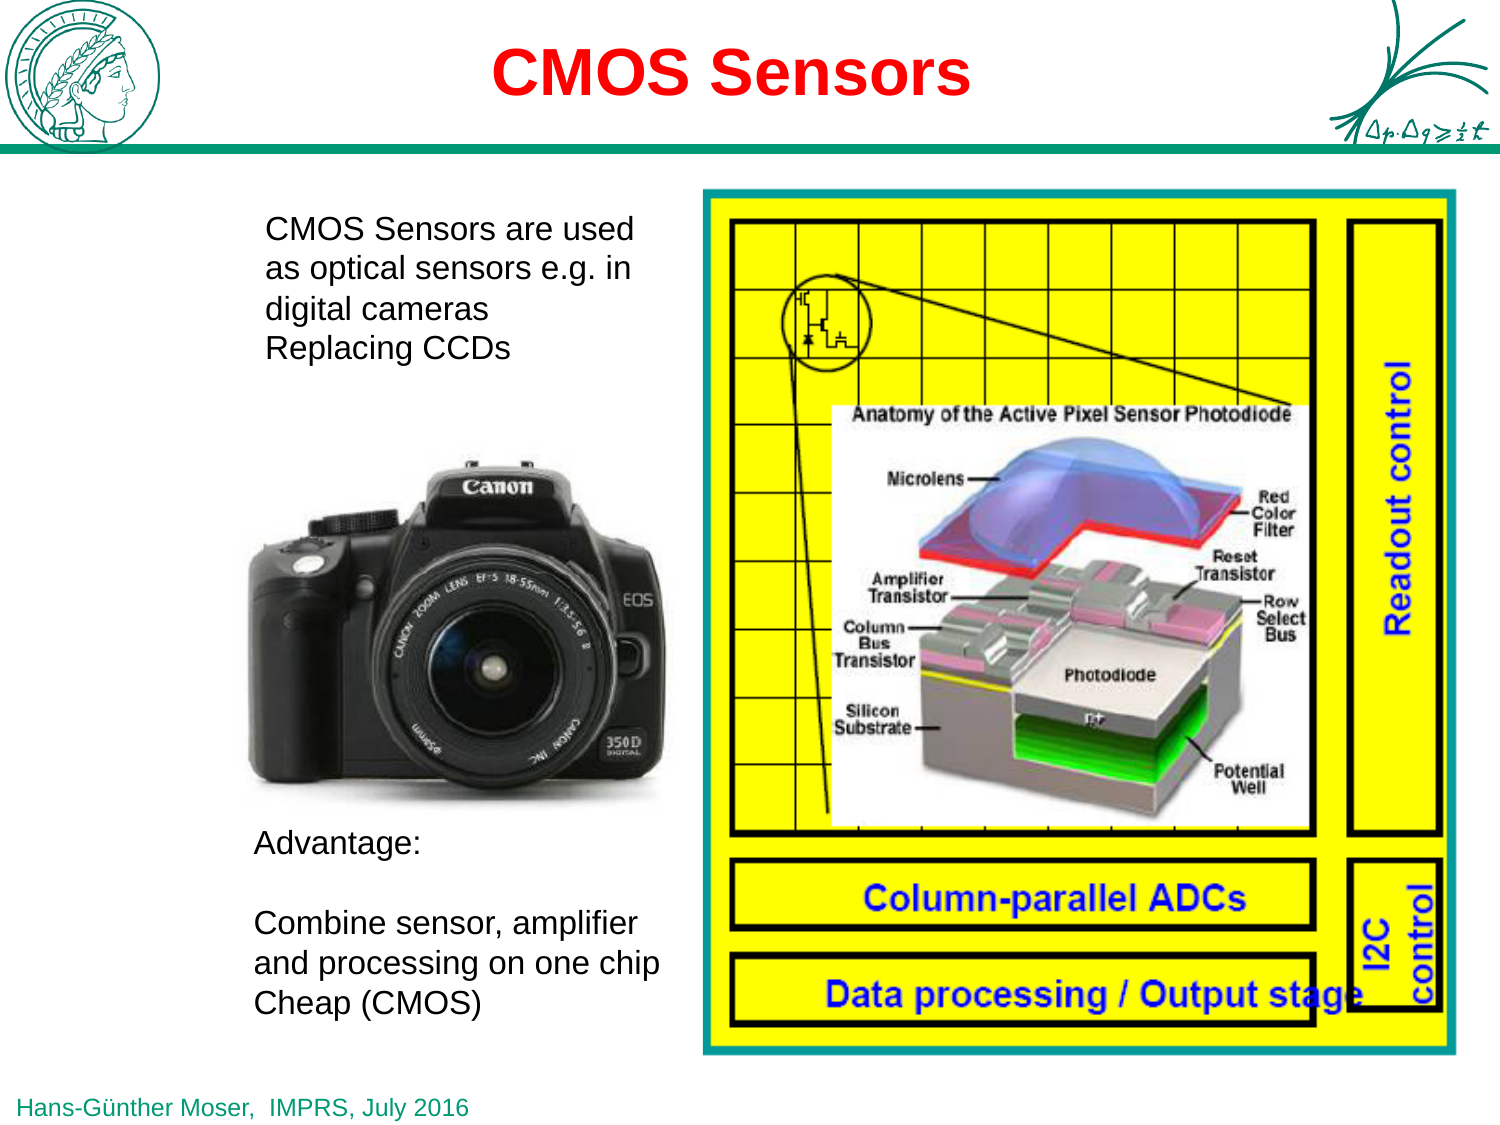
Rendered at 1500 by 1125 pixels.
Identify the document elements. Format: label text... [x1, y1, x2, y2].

picture [702, 184, 1462, 1062]
picture [5, 0, 160, 154]
picture [229, 440, 680, 814]
text_box Advantage: Combine sensor, amplifier and processing on one chip Cheap (CMOS) [238, 821, 680, 1029]
text_box CMOS Sensors are used as optical sensors e.g. in digital cameras Replacing CCDs [250, 199, 680, 374]
title CMOS Sensors [159, 0, 1306, 138]
